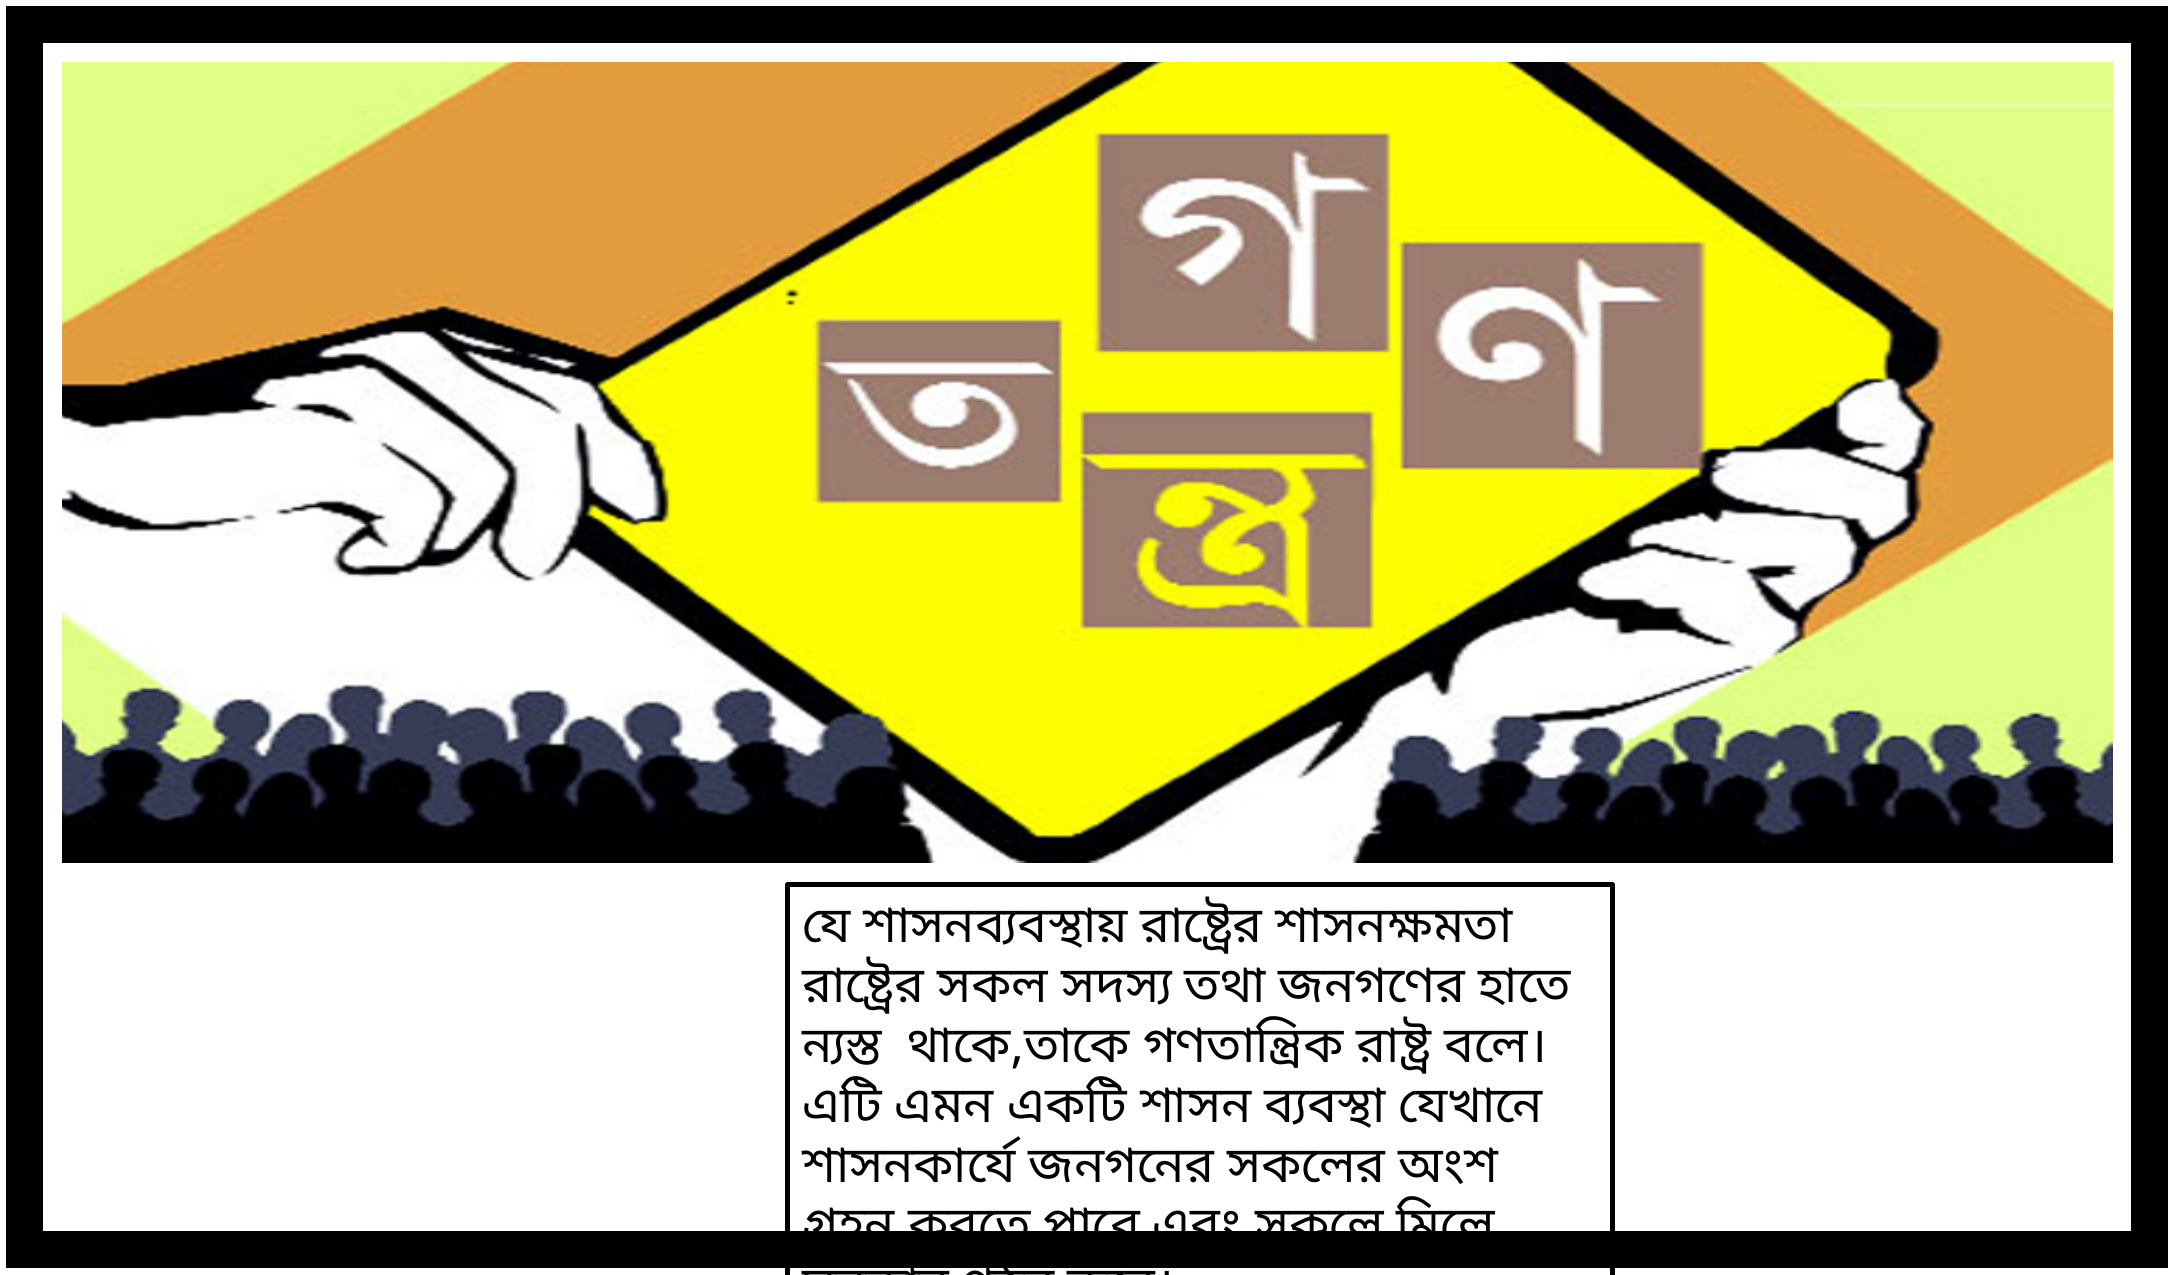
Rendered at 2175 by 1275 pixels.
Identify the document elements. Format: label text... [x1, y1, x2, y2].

text_box যে শাসনব্যবস্থায় রাষ্ট্রের শাসনক্ষমতা রাষ্ট্রের সকল সদস্য তথা জনগণের হাতে ন্যস্ত থাকে,তাকে গণতান্ত্রিক রাষ্ট্র বলে। এটি এমন একটি শাসন ব্যবস্থা যেখানে শাসনকার্যে জনগনের সকলের অংশ গ্রহন করতে পারে এবং সকলে মিলে সরকার গঠন করে। [787, 884, 1613, 1275]
text_box [24, 24, 2151, 1251]
picture [62, 62, 2113, 863]
